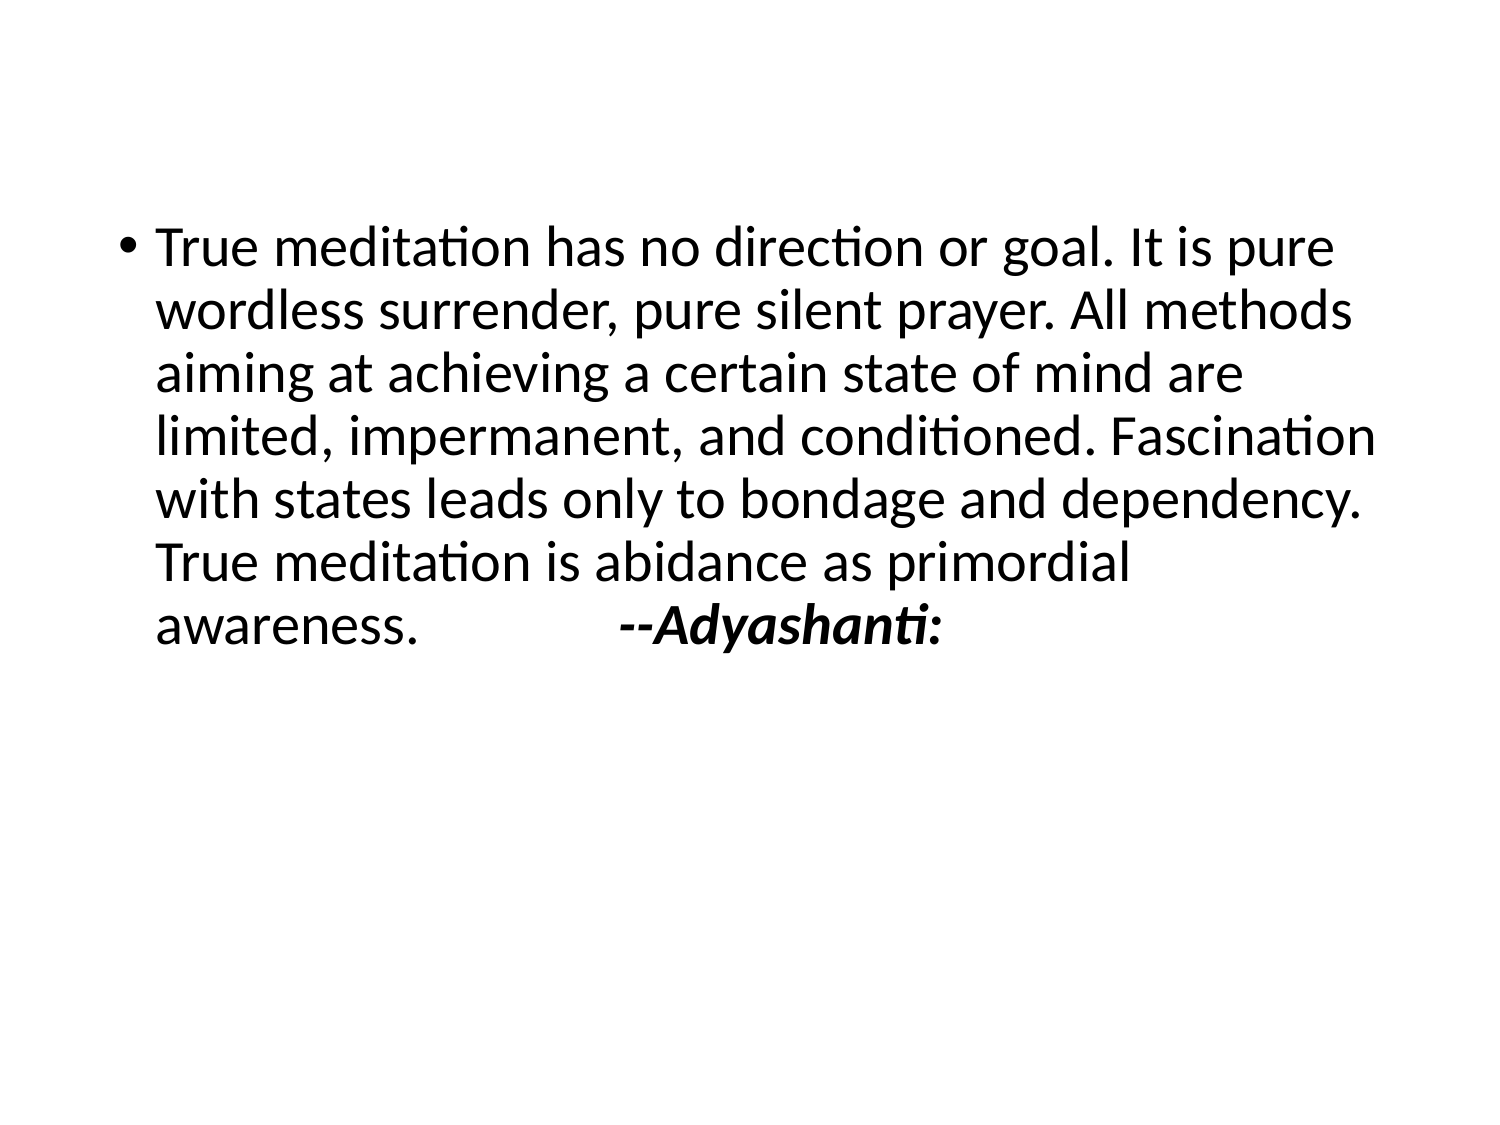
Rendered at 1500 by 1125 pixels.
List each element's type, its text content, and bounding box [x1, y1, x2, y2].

list True meditation has no direction or goal. It is pure wordless surrender, pure silent prayer. All methods aiming at achieving a certain state of mind are limited, impermanent, and conditioned. Fascination with states leads only to bondage and dependency. True meditation is abidance as primordial awareness. --Adyashanti: [103, 208, 1397, 1014]
